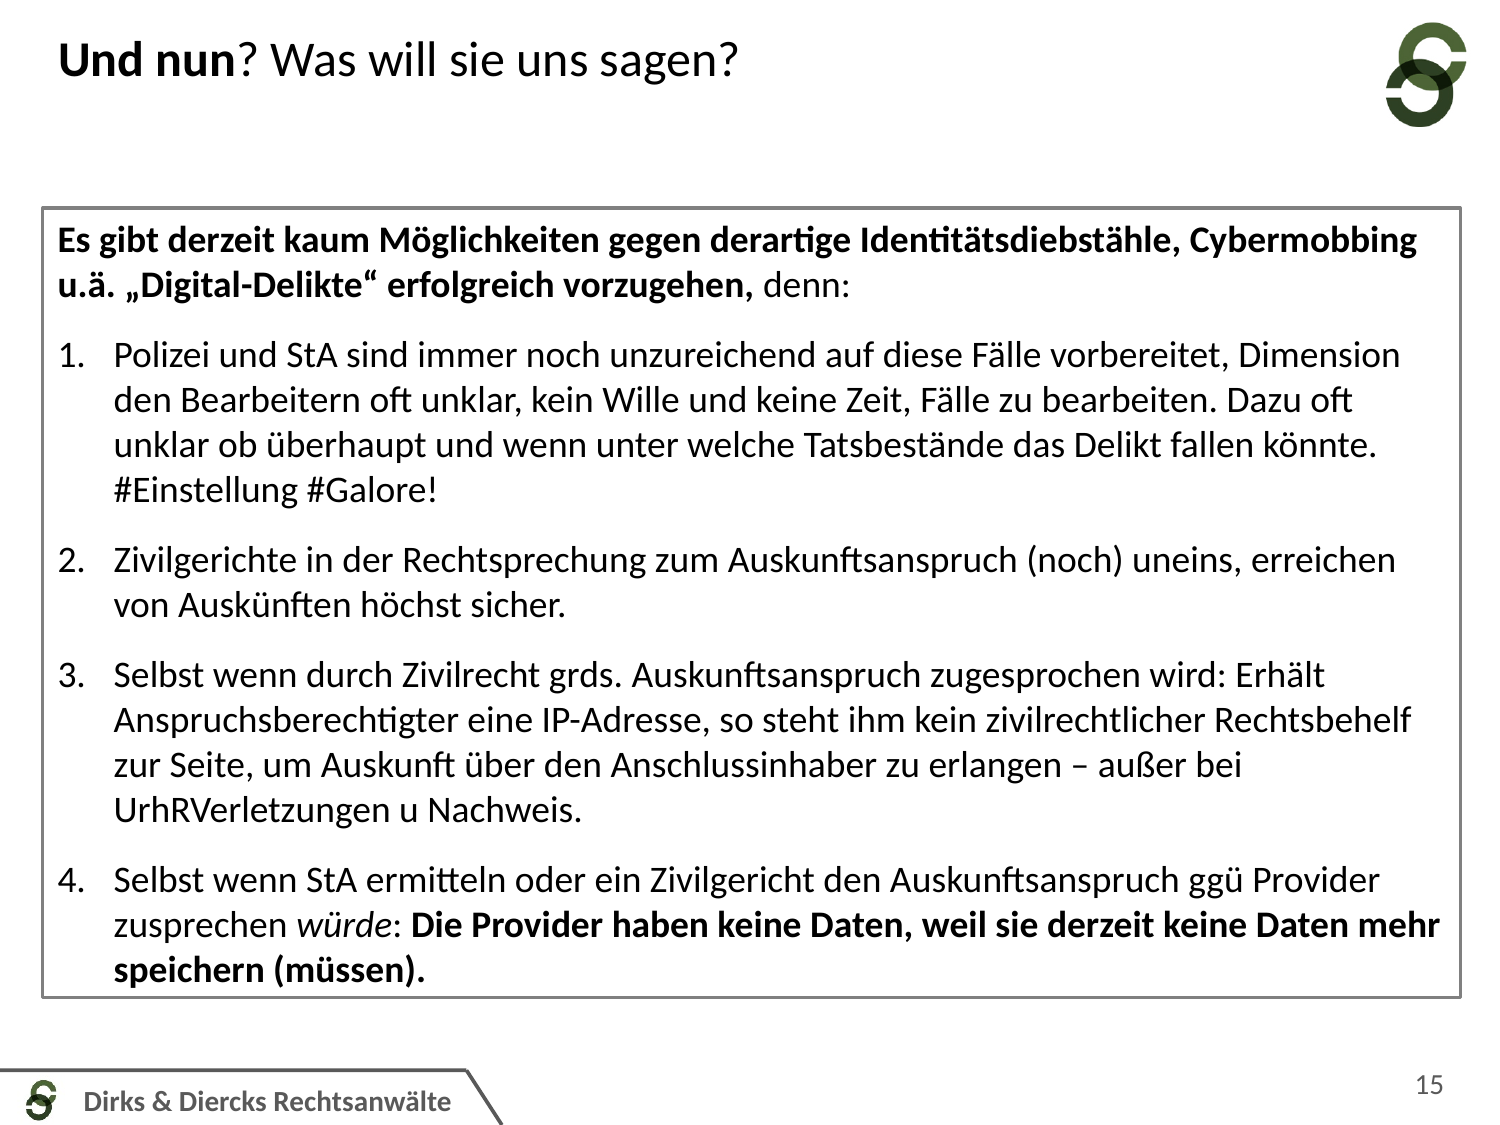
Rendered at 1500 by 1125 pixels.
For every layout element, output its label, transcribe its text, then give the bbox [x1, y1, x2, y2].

text_box Es gibt derzeit kaum Möglichkeiten gegen derartige Identitätsdiebstähle, Cybermobbing u.ä. „Digital-Delikte“ erfolgreich vorzugehen, denn: Polizei und StA sind immer noch unzureichend auf diese Fälle vorbereitet, Dimension den Bearbeitern oft unklar, kein Wille und keine Zeit, Fälle zu bearbeiten. Dazu oft unklar ob überhaupt und wenn unter welche Tatsbestände das Delikt fallen könnte. #Einstellung #Galore! Zivilgerichte in der Rechtsprechung zum Auskunftsanspruch (noch) uneins, erreichen von Auskünften höchst sicher. Selbst wenn durch Zivilrecht grds. Auskunftsanspruch zugesprochen wird: Erhält Anspruchsberechtigter eine IP-Adresse, so steht ihm kein zivilrechtlicher Rechtsbehelf zur Seite, um Auskunft über den Anschlussinhaber zu erlangen – außer bei UrhRVerletzungen u Nachweis. Selbst wenn StA ermitteln oder ein Zivilgericht den Auskunftsanspruch ggü Provider zusprechen würde: Die Provider haben keine Daten, weil sie derzeit keine Daten mehr speichern (müssen). [42, 208, 1461, 998]
picture [17, 1075, 65, 1124]
slide_number 15 [1108, 1057, 1459, 1118]
picture [1364, 11, 1490, 138]
list Und nun? Was will sie uns sagen? [43, 19, 1306, 149]
